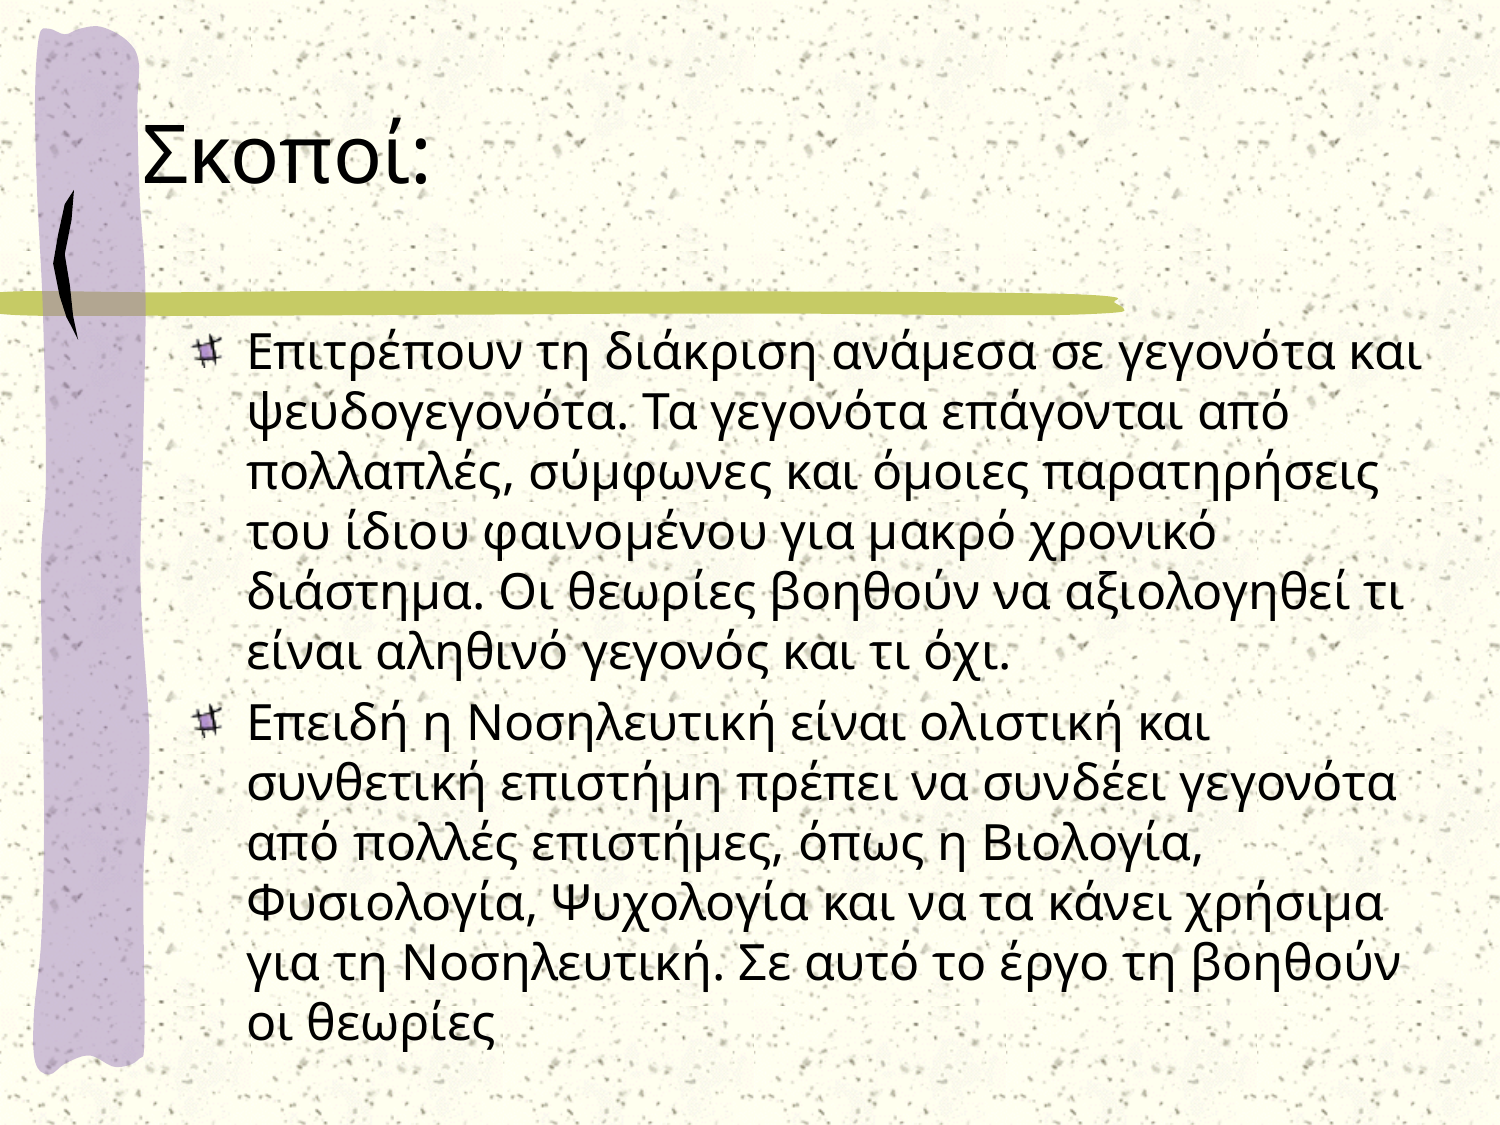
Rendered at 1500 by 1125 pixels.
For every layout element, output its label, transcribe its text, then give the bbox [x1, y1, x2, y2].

list Επιτρέπουν τη διάκριση ανάμεσα σε γεγονότα και ψευδογεγονότα. Τα γεγονότα επάγονται από πολλαπλές, σύμφωνες και όμοιες παρατηρήσεις του ίδιου φαινομένου για μακρό χρονικό διάστημα. Οι θεωρίες βοηθούν να αξιολογηθεί τι είναι αληθινό γεγονός και τι όχι. Επειδή η Νοσηλευτική είναι ολιστική και συνθετική επιστήμη πρέπει να συνδέει γεγονότα από πολλές επιστήμες, όπως η Βιολογία, Φυσιολογία, Ψυχολογία και να τα κάνει χρήσιμα για τη Νοσηλευτική. Σε αυτό το έργο τη βοηθούν οι θεωρίες [174, 312, 1451, 1013]
title Σκοποί: [84, 94, 1496, 208]
picture [0, 0, 1500, 1125]
picture [189, 702, 226, 738]
picture [189, 332, 226, 368]
